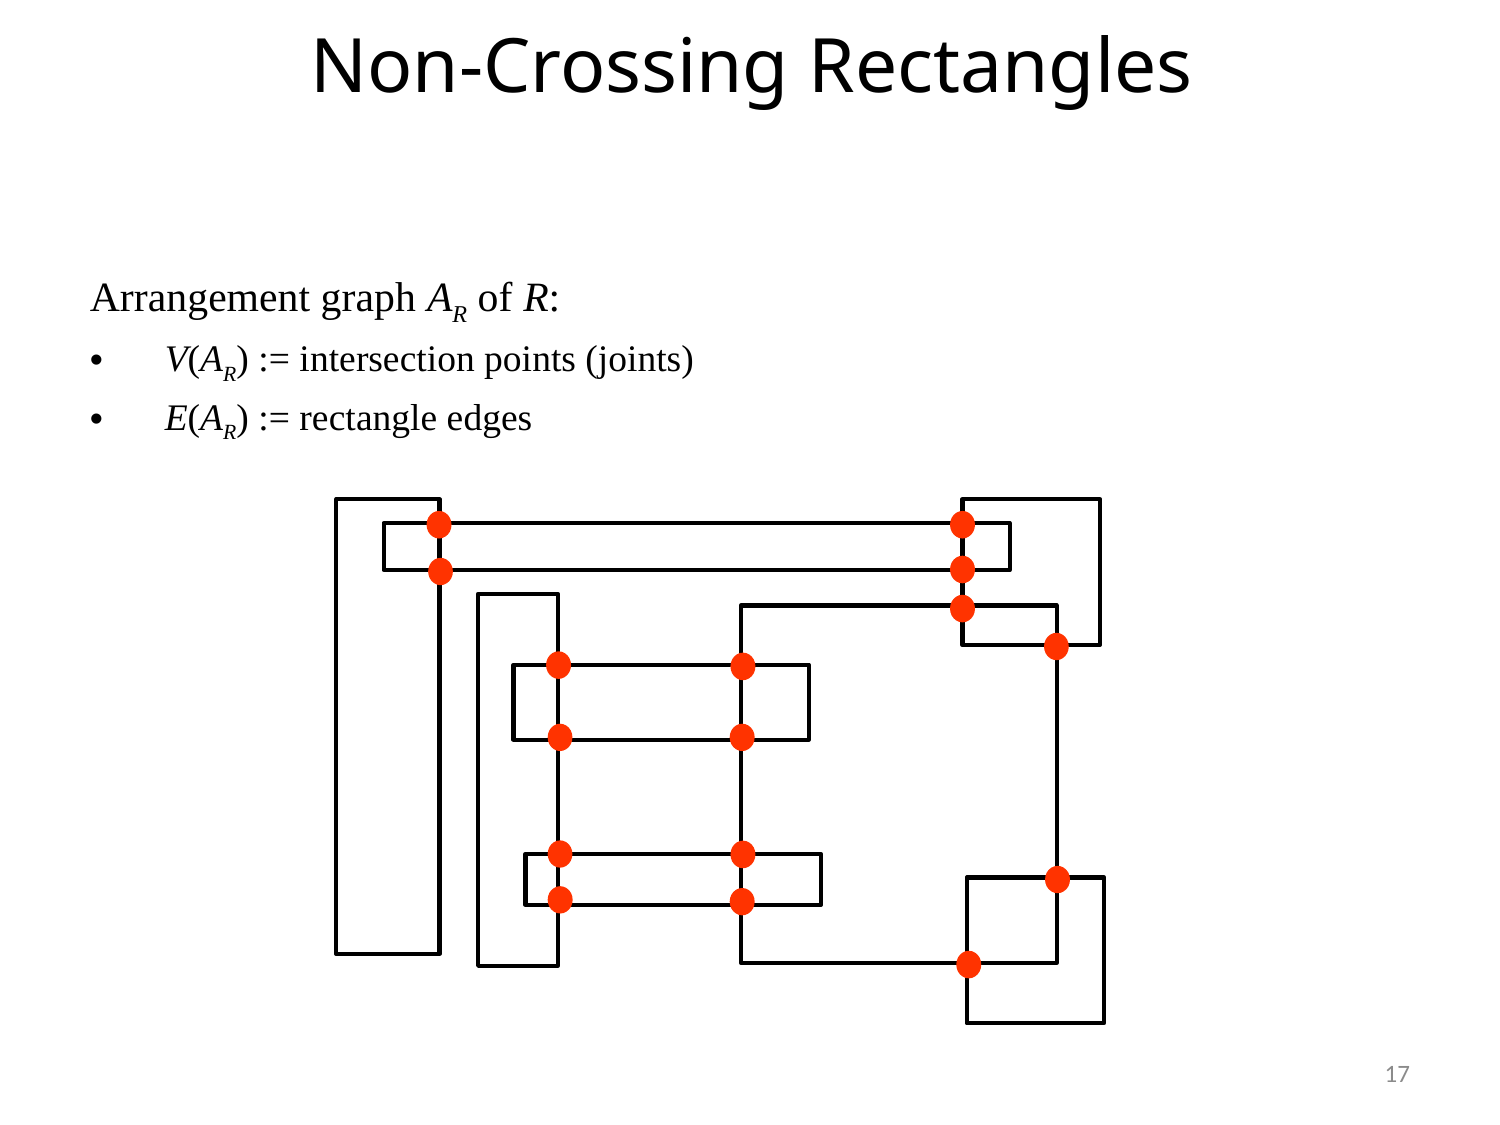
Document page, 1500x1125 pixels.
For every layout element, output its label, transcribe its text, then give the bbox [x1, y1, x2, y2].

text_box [336, 498, 1105, 1024]
text_box Arrangement graph AR of R: V(AR) := intersection points (joints) E(AR) := rectangle edges [75, 262, 1223, 504]
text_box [426, 510, 1071, 979]
title Non-Crossing Rectangles [76, 0, 1427, 126]
slide_number 17 [1074, 1042, 1425, 1103]
